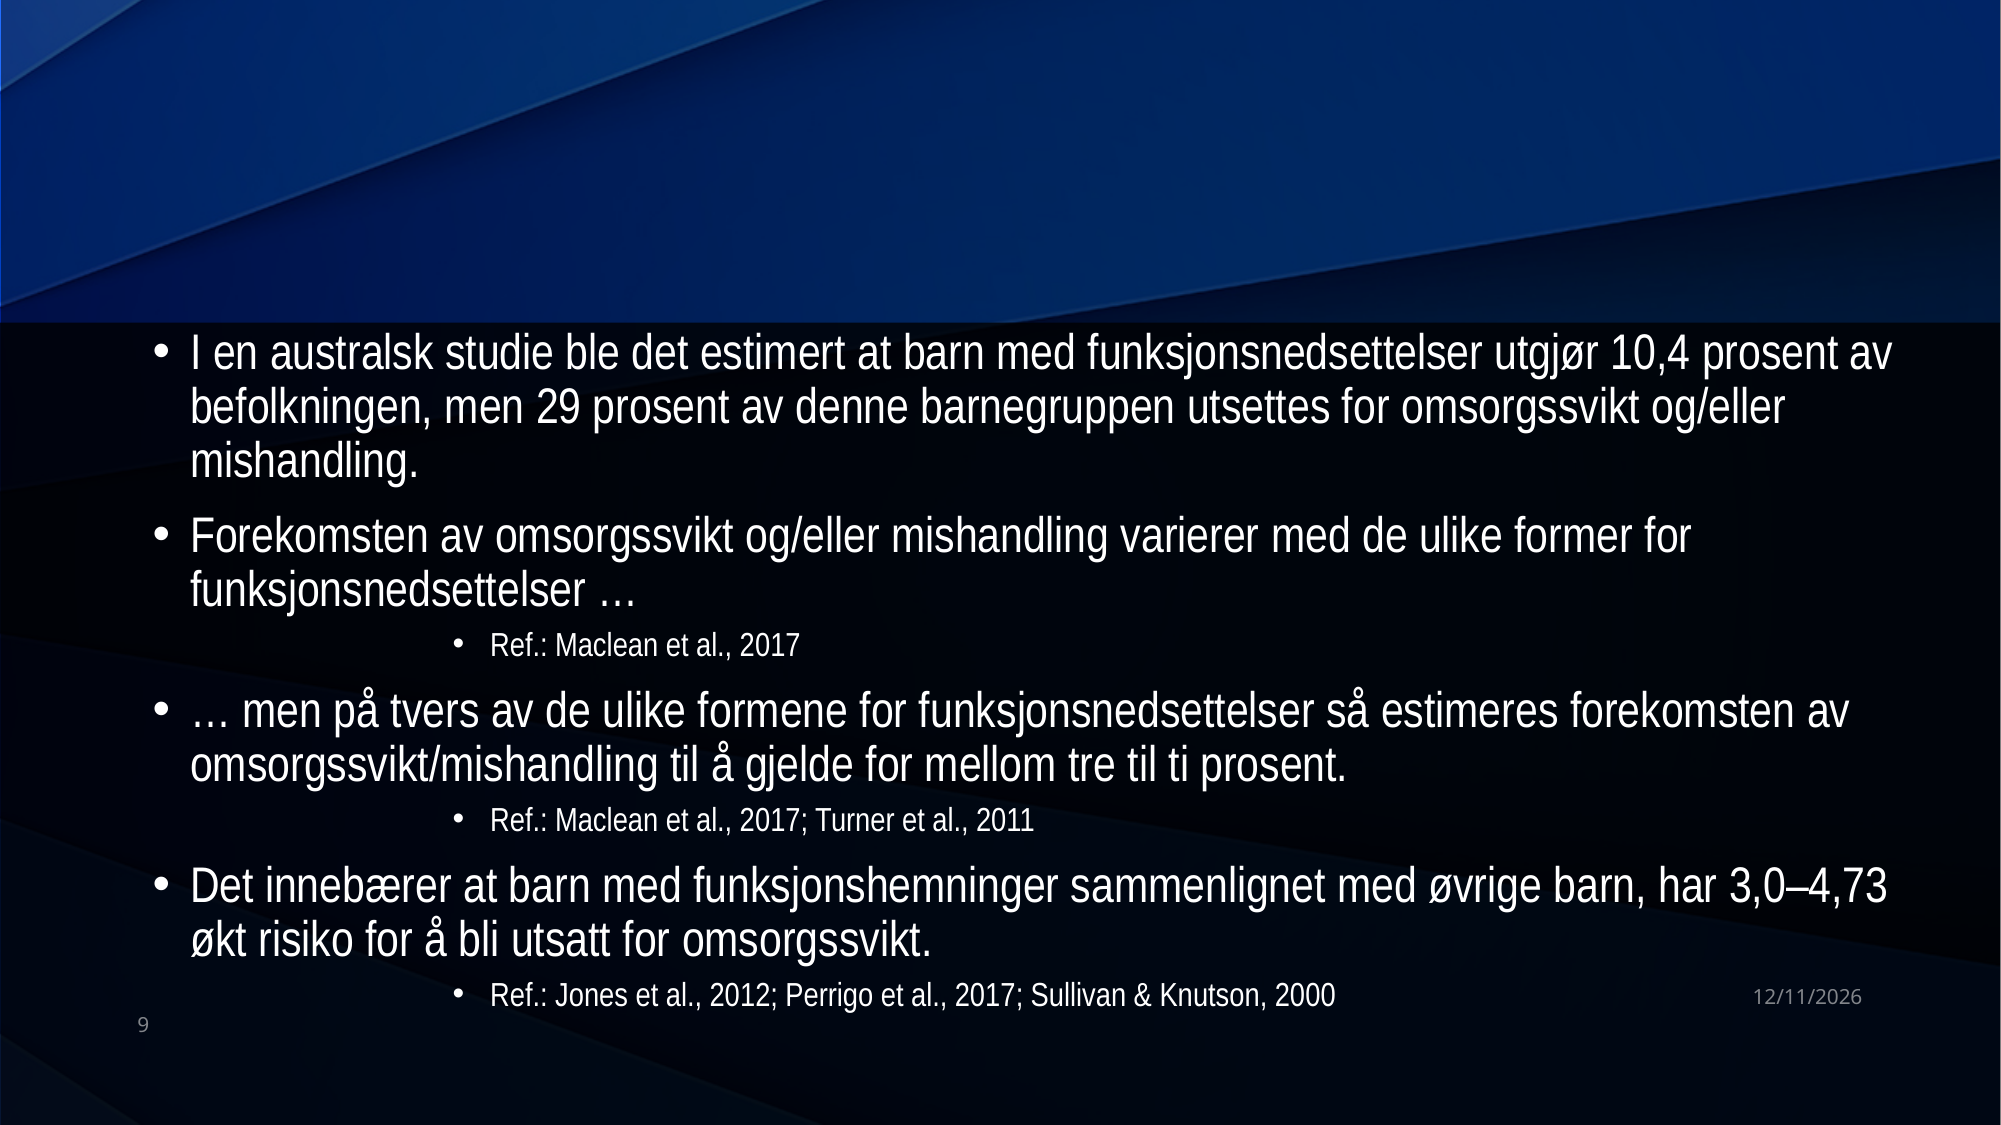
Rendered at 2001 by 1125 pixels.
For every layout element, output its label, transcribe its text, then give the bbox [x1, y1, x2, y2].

picture [0, 0, 2000, 1125]
list I en australsk studie ble det estimert at barn med funksjonsnedsettelser utgjør 10,4 prosent av befolkningen, men 29 prosent av denne barnegruppen utsettes for omsorgssvikt og/eller mishandling. Forekomsten av omsorgssvikt og/eller mishandling varierer med de ulike former for funksjonsnedsettelser … Ref.: Maclean et al., 2017 … men på tvers av de ulike formene for funksjonsnedsettelser så estimeres forekomsten av omsorgssvikt/mishandling til å gjelde for mellom tre til ti prosent. Ref.: Maclean et al., 2017; Turner et al., 2011 Det innebærer at barn med funksjonshemninger sammenlignet med øvrige barn, har 3,0–4,73 økt risiko for å bli utsatt for omsorgssvikt. Ref.: Jones et al., 2012; Perrigo et al., 2017; Sullivan & Knutson, 2000 [137, 318, 1949, 1058]
